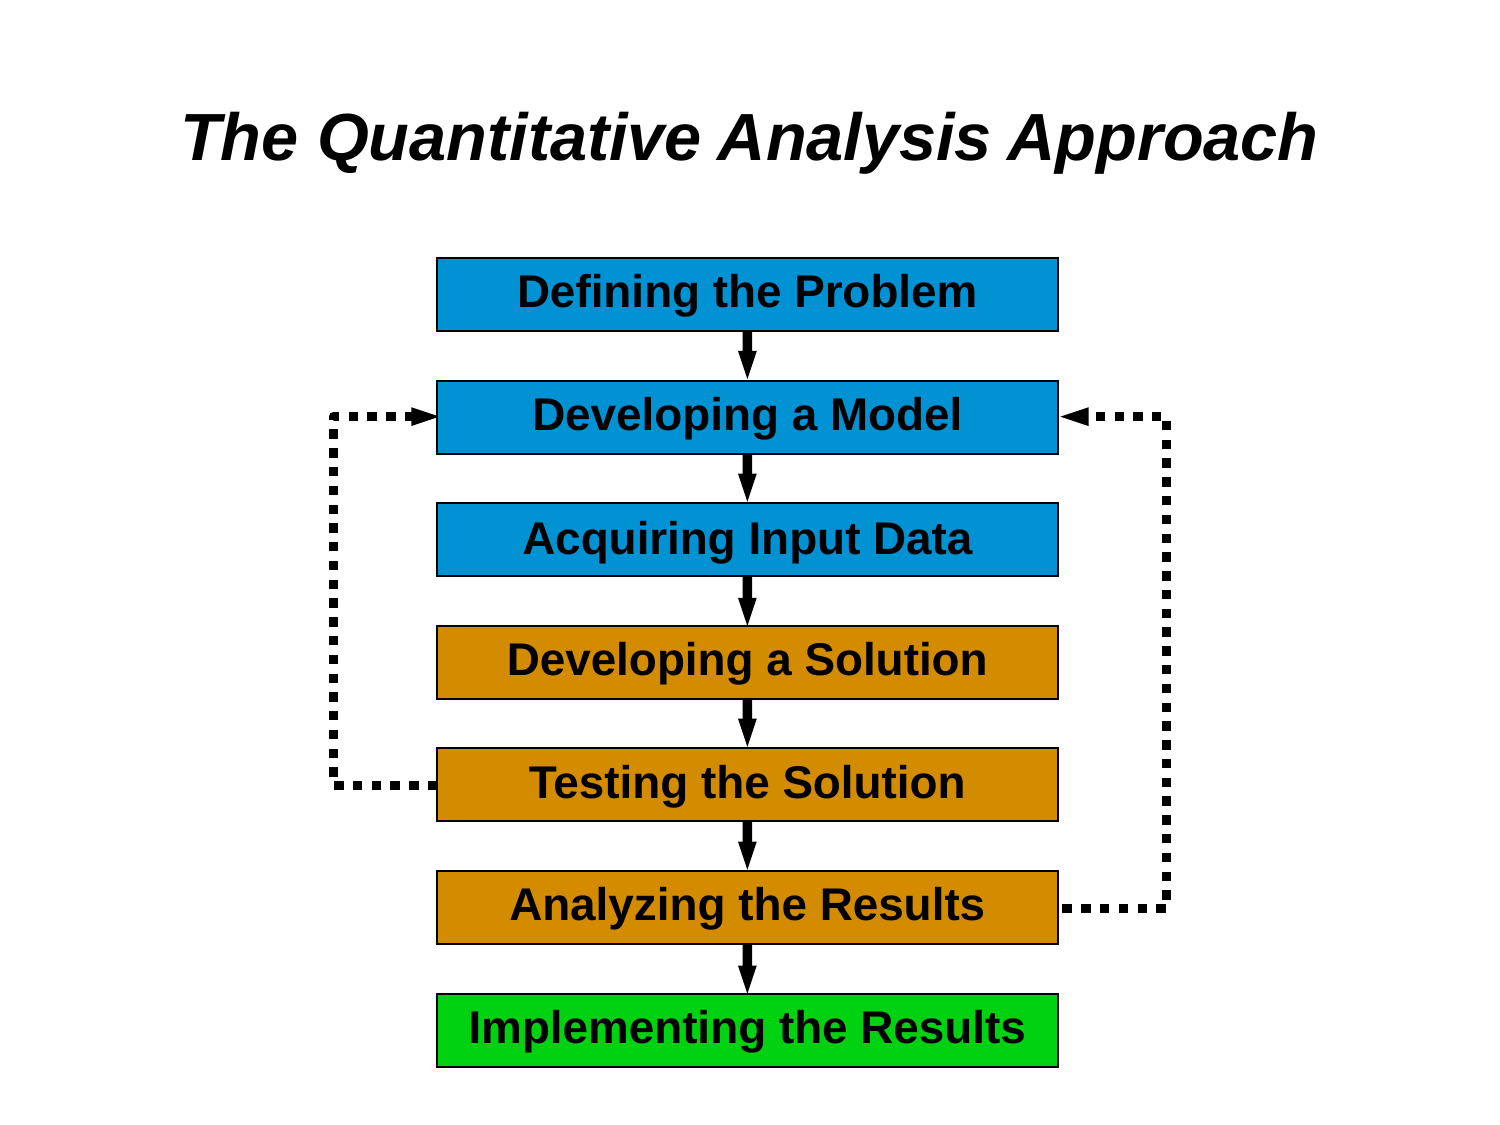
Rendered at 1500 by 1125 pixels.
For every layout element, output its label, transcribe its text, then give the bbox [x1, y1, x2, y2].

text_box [436, 583, 1059, 700]
text_box [333, 412, 431, 786]
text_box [436, 338, 1059, 454]
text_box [436, 258, 1059, 332]
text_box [436, 950, 1059, 1067]
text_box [436, 828, 1059, 945]
title The Quantitative Analysis Approach [123, 90, 1376, 188]
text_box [436, 462, 1059, 577]
text_box [1063, 412, 1167, 909]
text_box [436, 707, 1059, 822]
